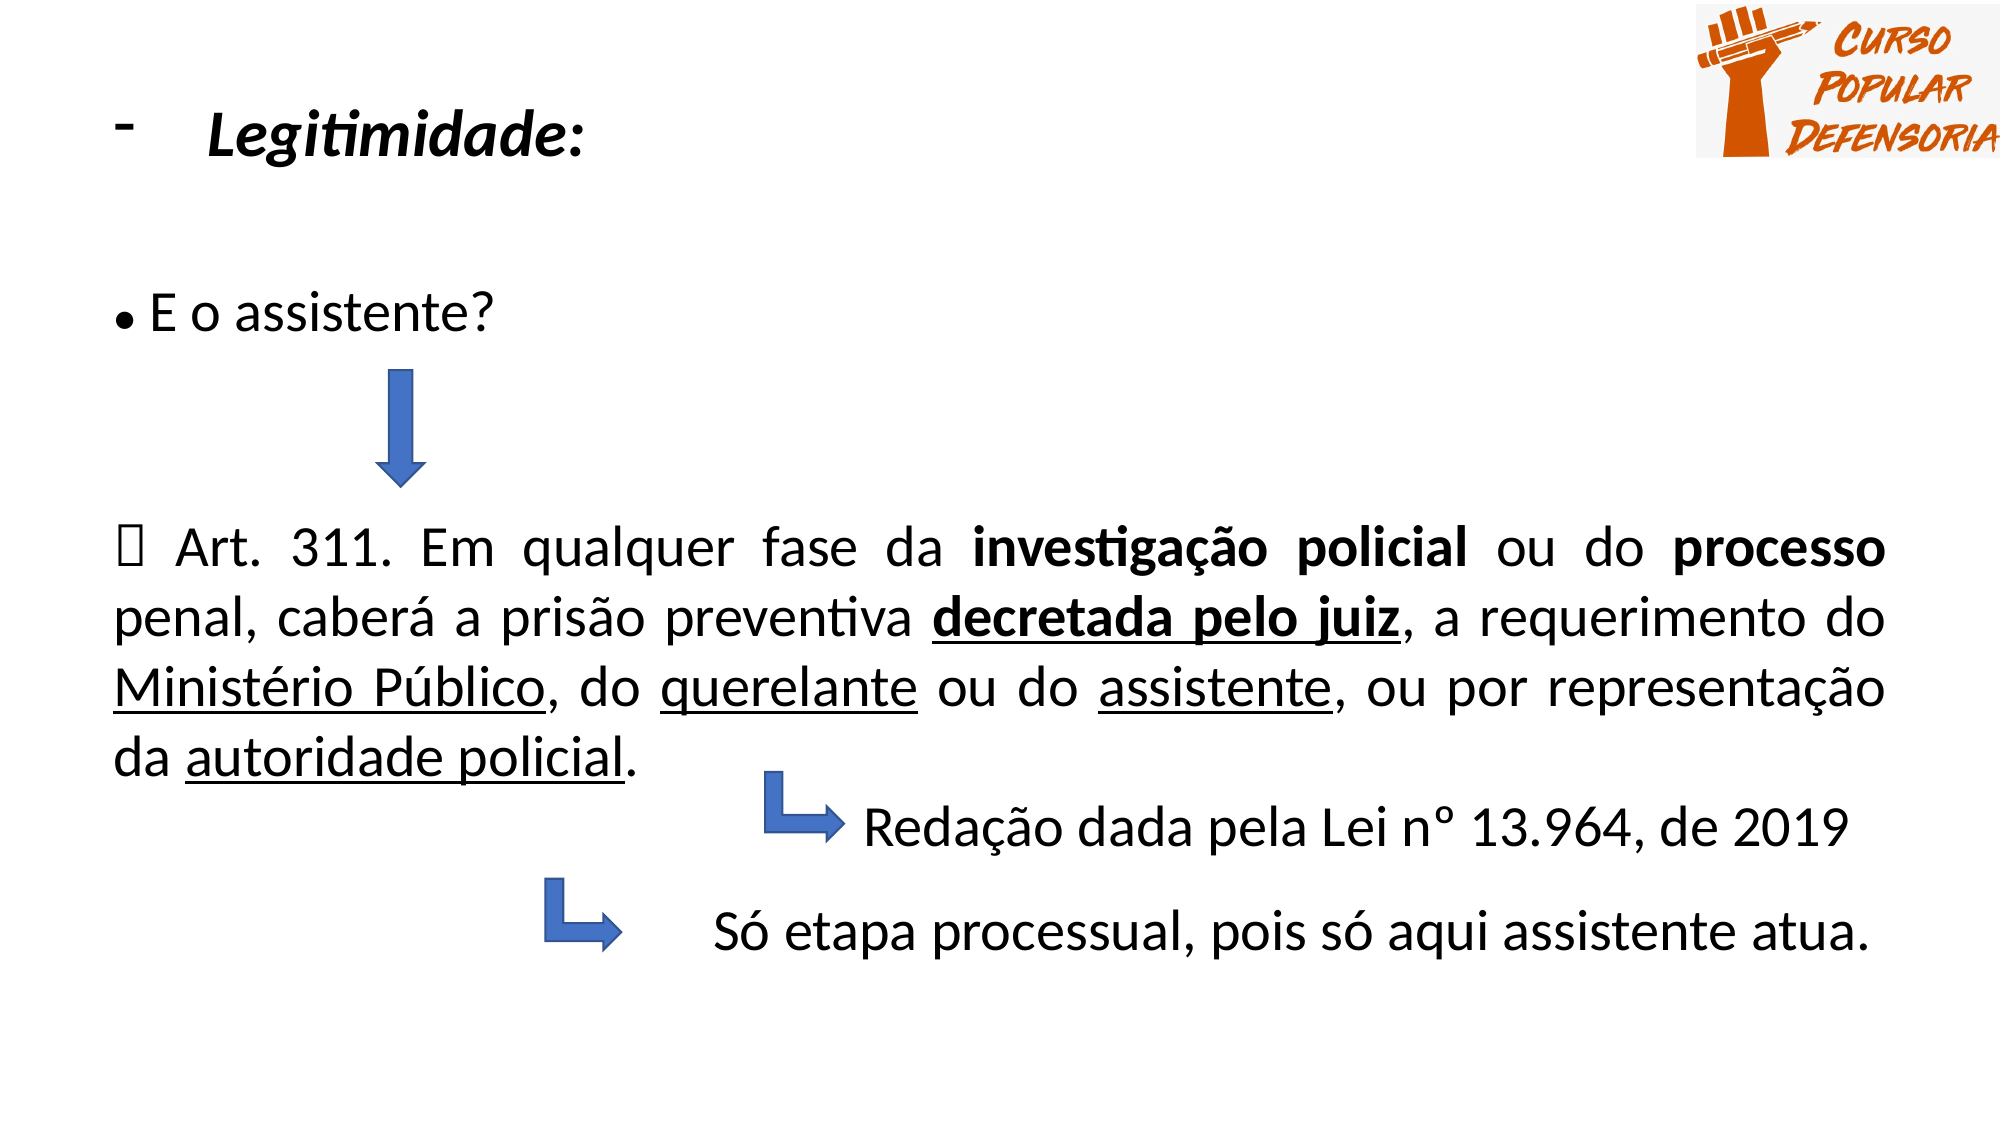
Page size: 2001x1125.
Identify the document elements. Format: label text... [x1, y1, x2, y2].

text_box [374, 369, 427, 489]
text_box [544, 877, 623, 953]
text_box [764, 770, 846, 844]
picture [1696, 4, 2000, 158]
text_box Legitimidade: ● E o assistente?  Art. 311. Em qualquer fase da investigação policial ou do processo penal, caberá a prisão preventiva decretada pelo juiz, a requerimento do Ministério Público, do querelante ou do assistente, ou por representação da autoridade policial. Redação dada pela Lei nº 13.964, de 2019 Só etapa processual, pois só aqui assistente atua. [98, 82, 1902, 1125]
